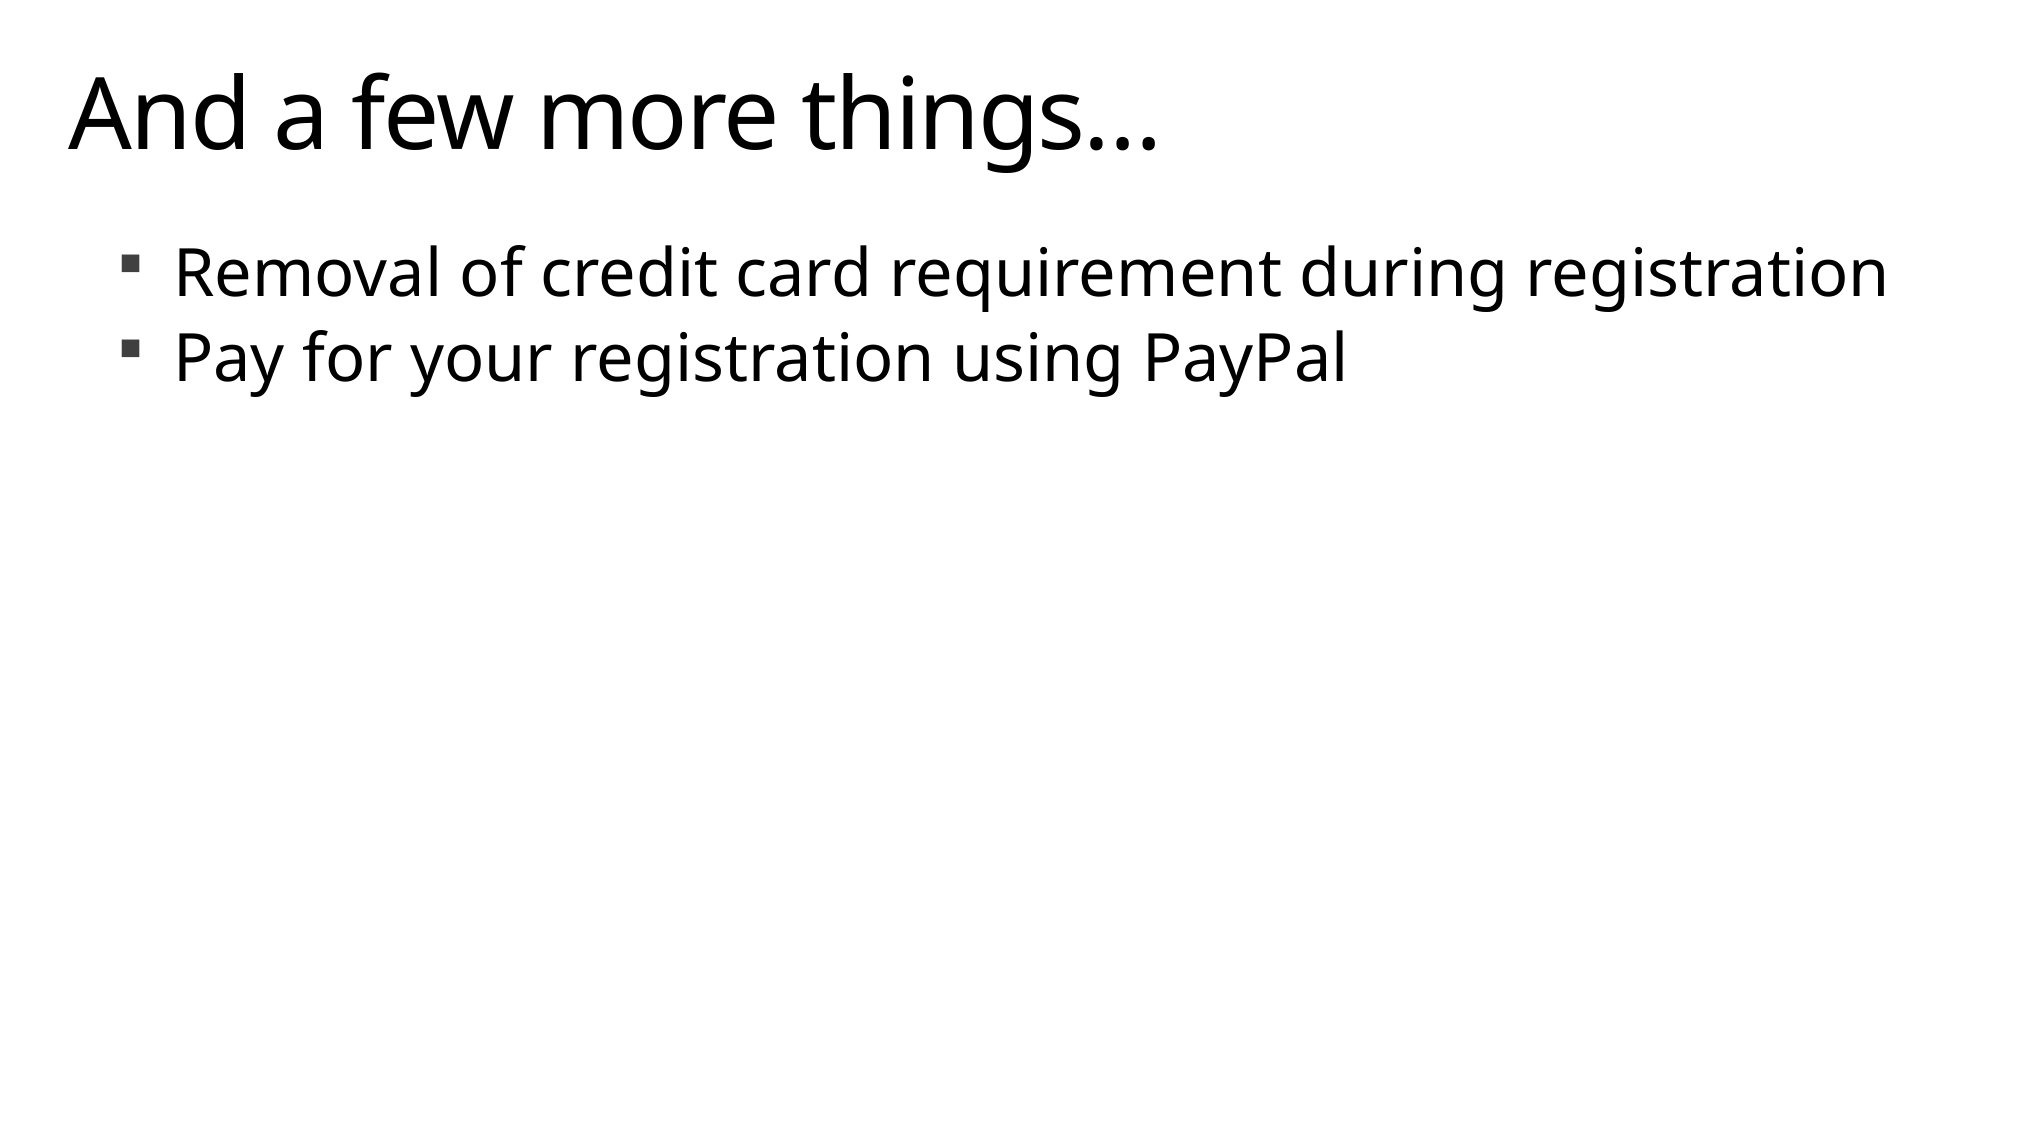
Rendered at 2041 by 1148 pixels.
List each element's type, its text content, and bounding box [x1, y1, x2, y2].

list Removal of credit card requirement during registration Pay for your registration using PayPal [92, 223, 1921, 474]
title And a few more things… [45, 48, 1996, 199]
